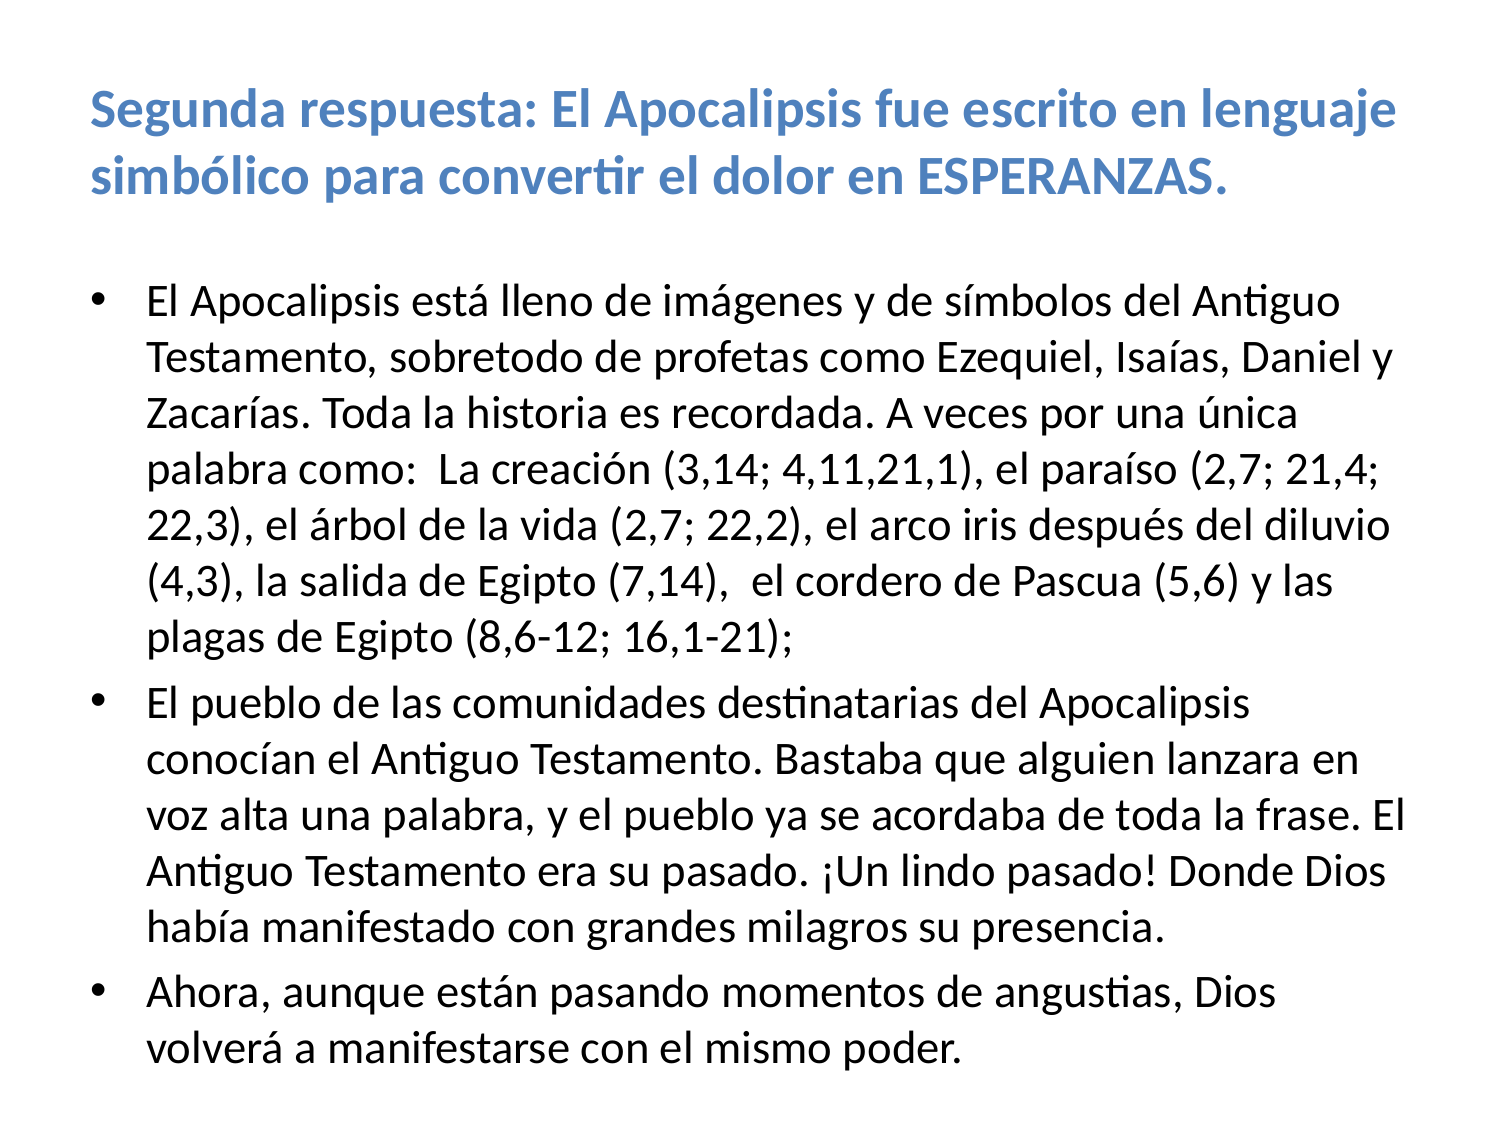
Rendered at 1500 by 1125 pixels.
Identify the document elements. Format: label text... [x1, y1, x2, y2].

list El Apocalipsis está lleno de imágenes y de símbolos del Antiguo Testamento, sobretodo de profetas como Ezequiel, Isaías, Daniel y Zacarías. Toda la historia es recordada. A veces por una única palabra como: La creación (3,14; 4,11,21,1), el paraíso (2,7; 21,4; 22,3), el árbol de la vida (2,7; 22,2), el arco iris después del diluvio (4,3), la salida de Egipto (7,14), el cordero de Pascua (5,6) y las plagas de Egipto (8,6-12; 16,1-21); El pueblo de las comunidades destinatarias del Apocalipsis conocían el Antiguo Testamento. Bastaba que alguien lanzara en voz alta una palabra, y el pueblo ya se acordaba de toda la frase. El Antiguo Testamento era su pasado. ¡Un lindo pasado! Donde Dios había manifestado con grandes milagros su presencia. Ahora, aunque están pasando momentos de angustias, Dios volverá a manifestarse con el mismo poder. [75, 262, 1425, 1094]
title Segunda respuesta: El Apocalipsis fue escrito en lenguaje simbólico para convertir el dolor en ESPERANZAS. [75, 45, 1425, 233]
